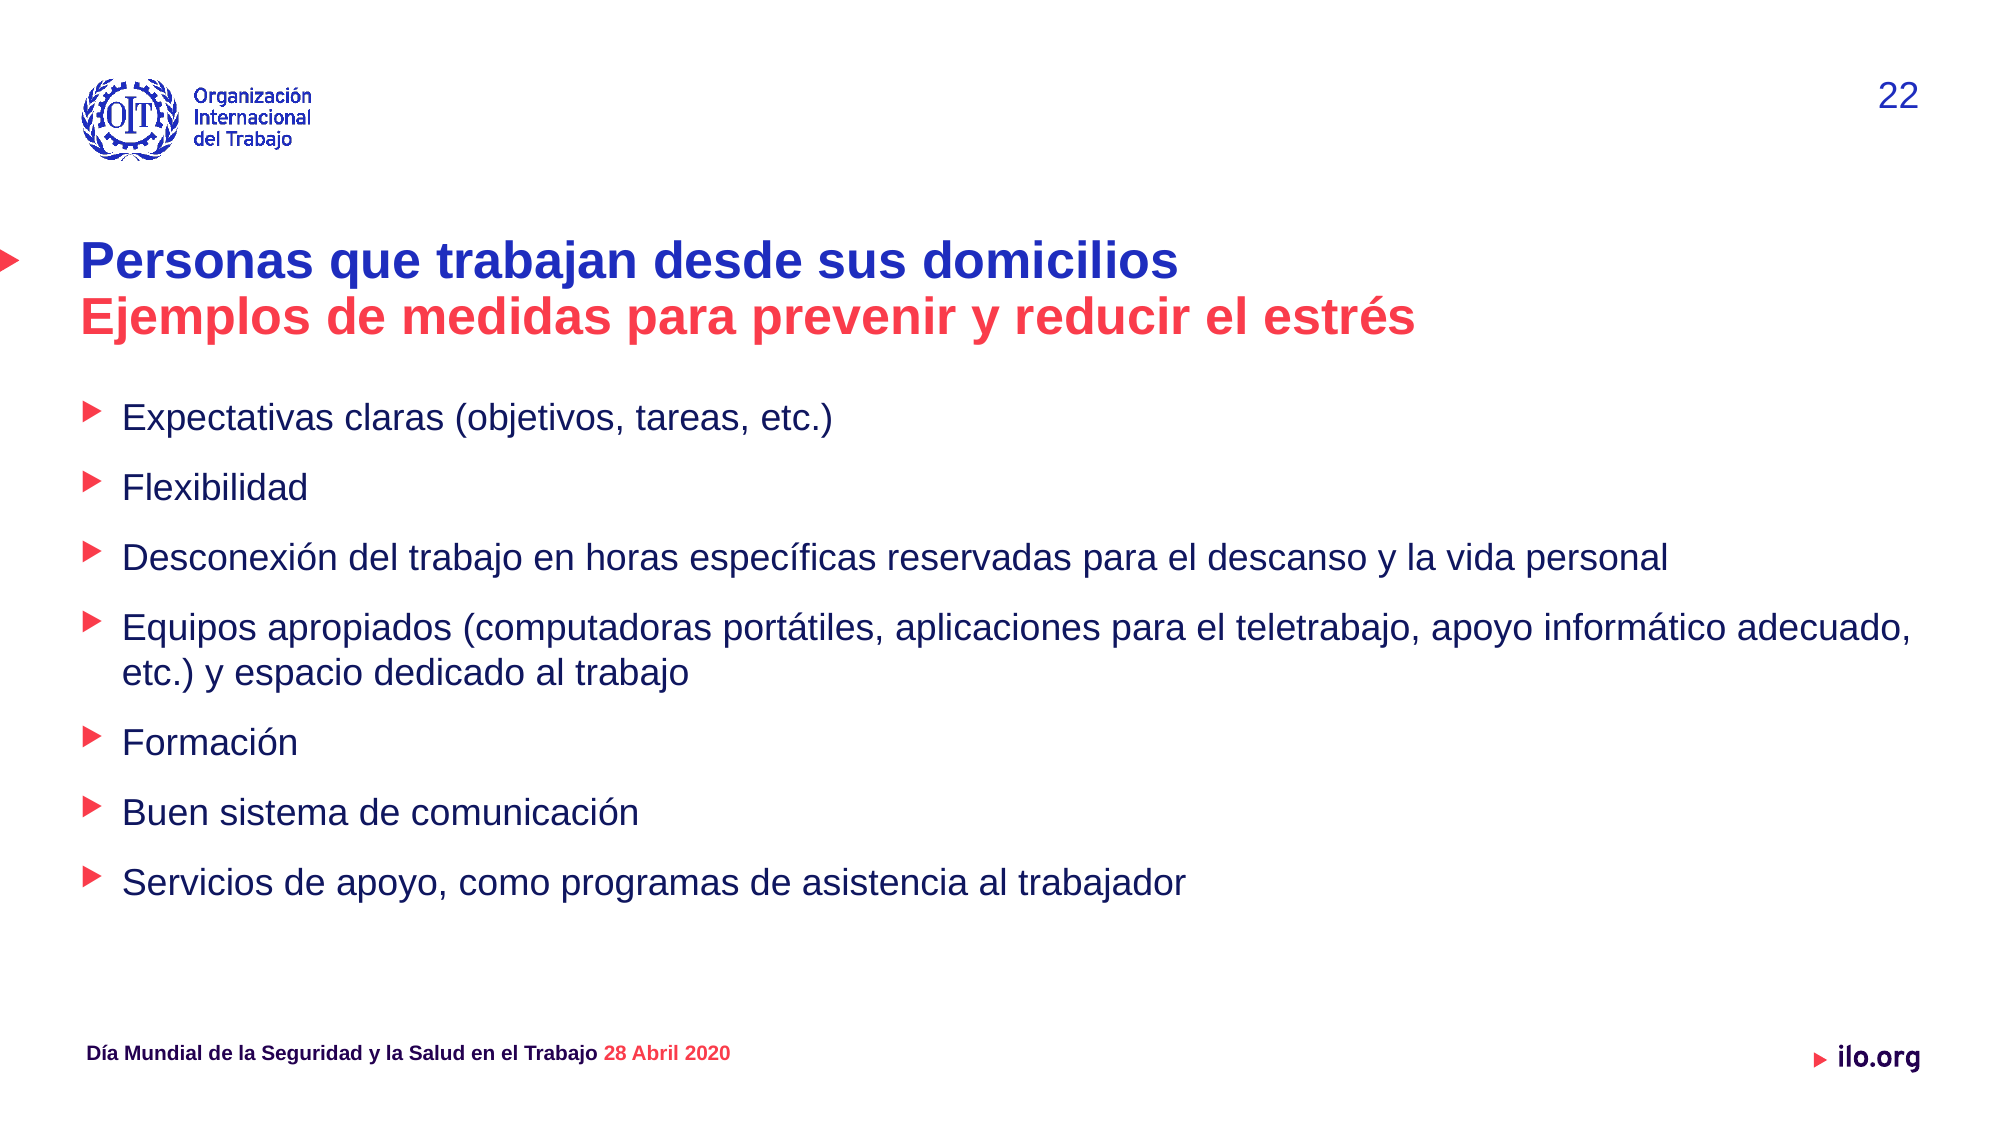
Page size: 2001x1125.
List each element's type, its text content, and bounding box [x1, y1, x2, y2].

picture [79, 78, 311, 161]
title Personas que trabajan desde sus domicilios Ejemplos de medidas para prevenir y reducir el estrés [80, 233, 1920, 352]
slide_number 22 [1830, 70, 1920, 119]
list Expectativas claras (objetivos, tareas, etc.) Flexibilidad Desconexión del trabajo en horas específicas reservadas para el descanso y la vida personal Equipos apropiados (computadoras portátiles, aplicaciones para el teletrabajo, apoyo informático adecuado, etc.) y espacio dedicado al trabajo Formación Buen sistema de comunicación Servicios de apoyo, como programas de asistencia al trabajador [80, 392, 1920, 965]
footer Día Mundial de la Seguridad y la Salud en el Trabajo 28 Abril 2020 [80, 1039, 1000, 1070]
